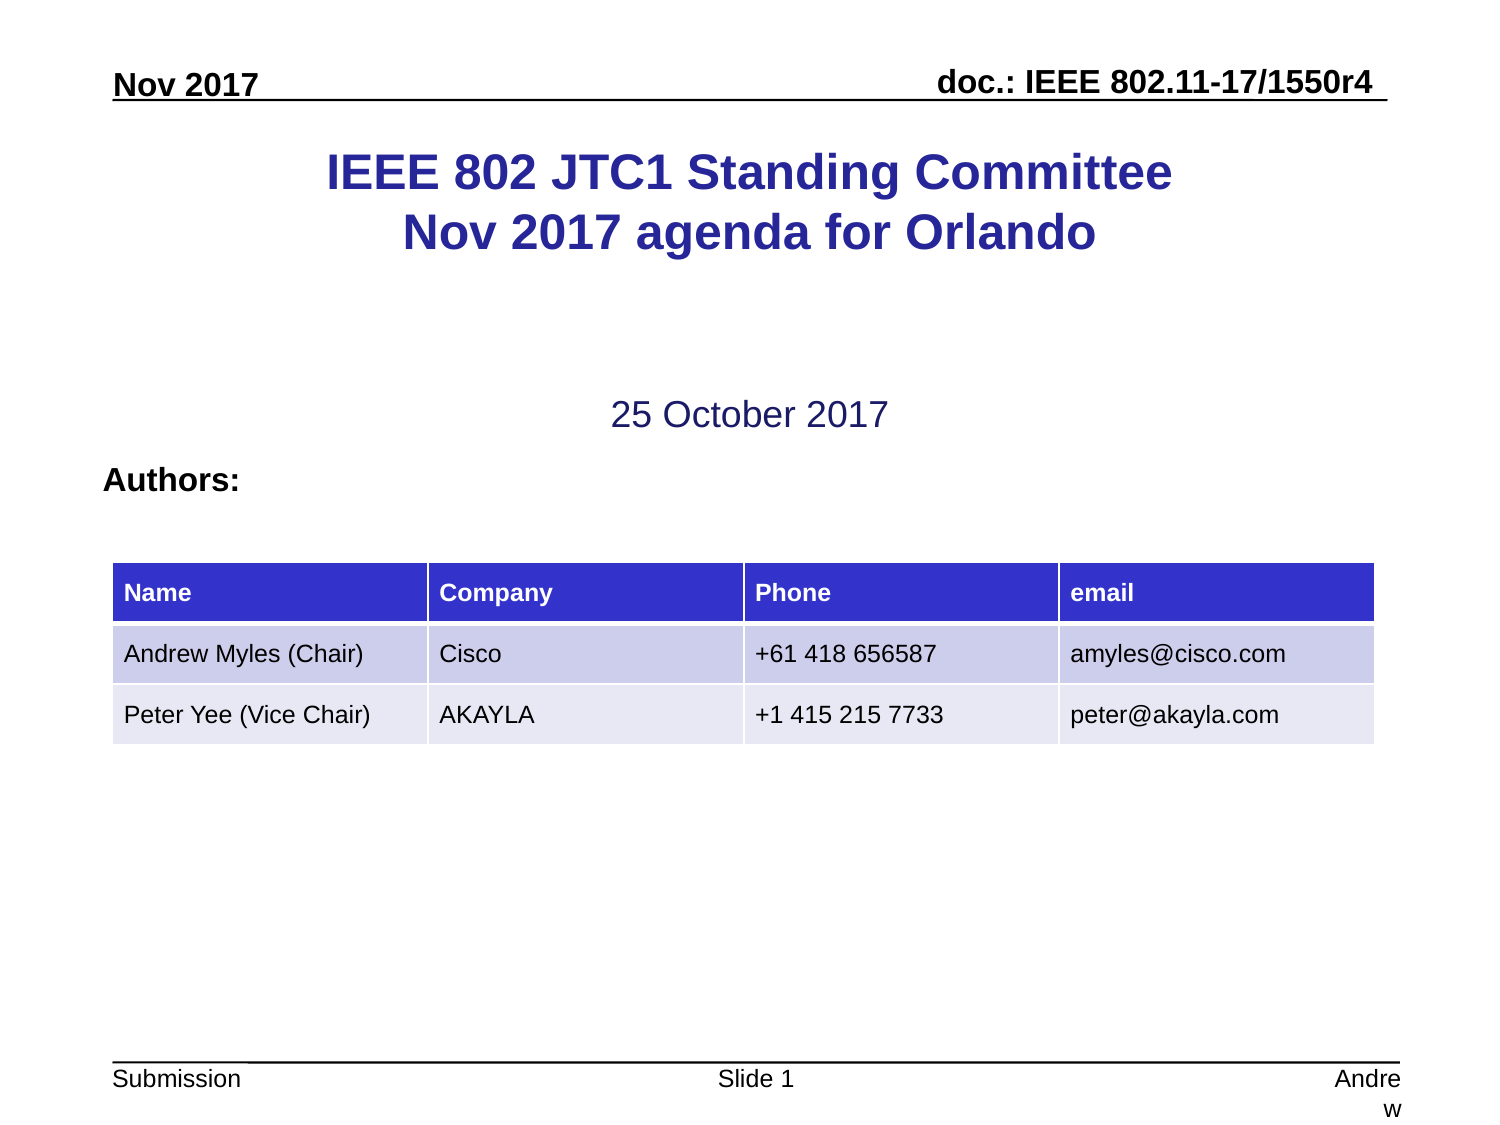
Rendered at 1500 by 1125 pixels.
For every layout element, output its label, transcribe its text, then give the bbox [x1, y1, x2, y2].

table_cell AKAYLA [429, 685, 743, 744]
table_cell Cisco [429, 626, 743, 683]
table_cell peter@akayla.com [1060, 685, 1374, 744]
table_header Phone [745, 563, 1058, 621]
text_box Authors: [87, 450, 325, 513]
table_header Name [113, 563, 427, 621]
table_header email [1060, 563, 1374, 621]
table_cell +61 418 656587 [745, 626, 1058, 683]
table_cell Peter Yee (Vice Chair) [113, 685, 427, 744]
footer Andrew Myles, Cisco [1320, 1061, 1402, 1093]
table_cell Andrew Myles (Chair) [113, 626, 427, 683]
table_cell amyles@cisco.com [1060, 626, 1374, 683]
list 25 October 2017 [112, 382, 1388, 445]
slide_number Slide 1 [709, 1061, 803, 1093]
title IEEE 802 JTC1 Standing Committee Nov 2017 agenda for Orlando [112, 112, 1388, 288]
table_header Company [429, 563, 743, 621]
table_cell +1 415 215 7733 [745, 685, 1058, 744]
